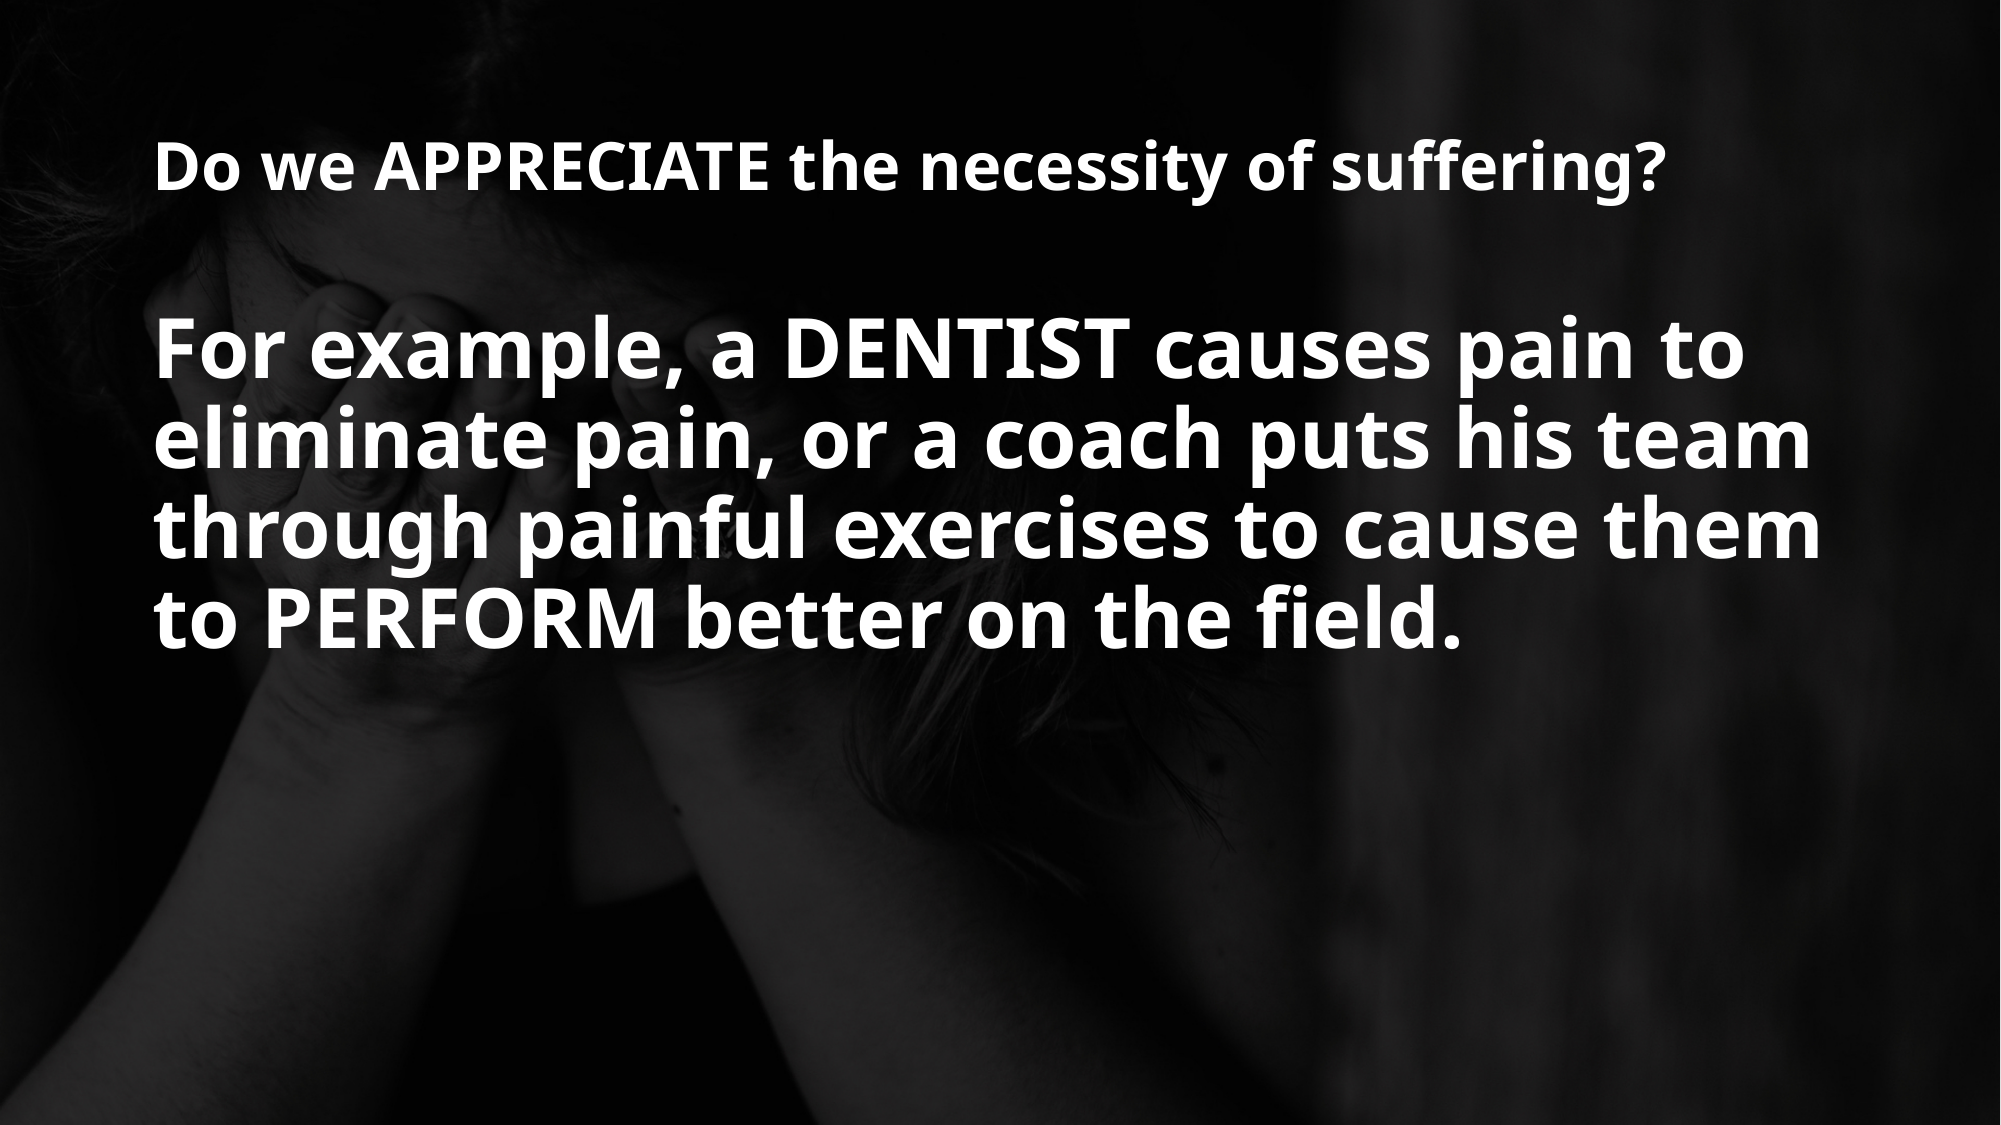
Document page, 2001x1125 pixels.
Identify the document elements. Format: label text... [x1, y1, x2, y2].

list For example, a DENTIST causes pain to eliminate pain, or a coach puts his team through painful exercises to cause them to PERFORM better on the field. [137, 299, 1863, 1014]
picture [0, 0, 2001, 1125]
title Do we APPRECIATE the necessity of suffering? [137, 59, 1863, 278]
